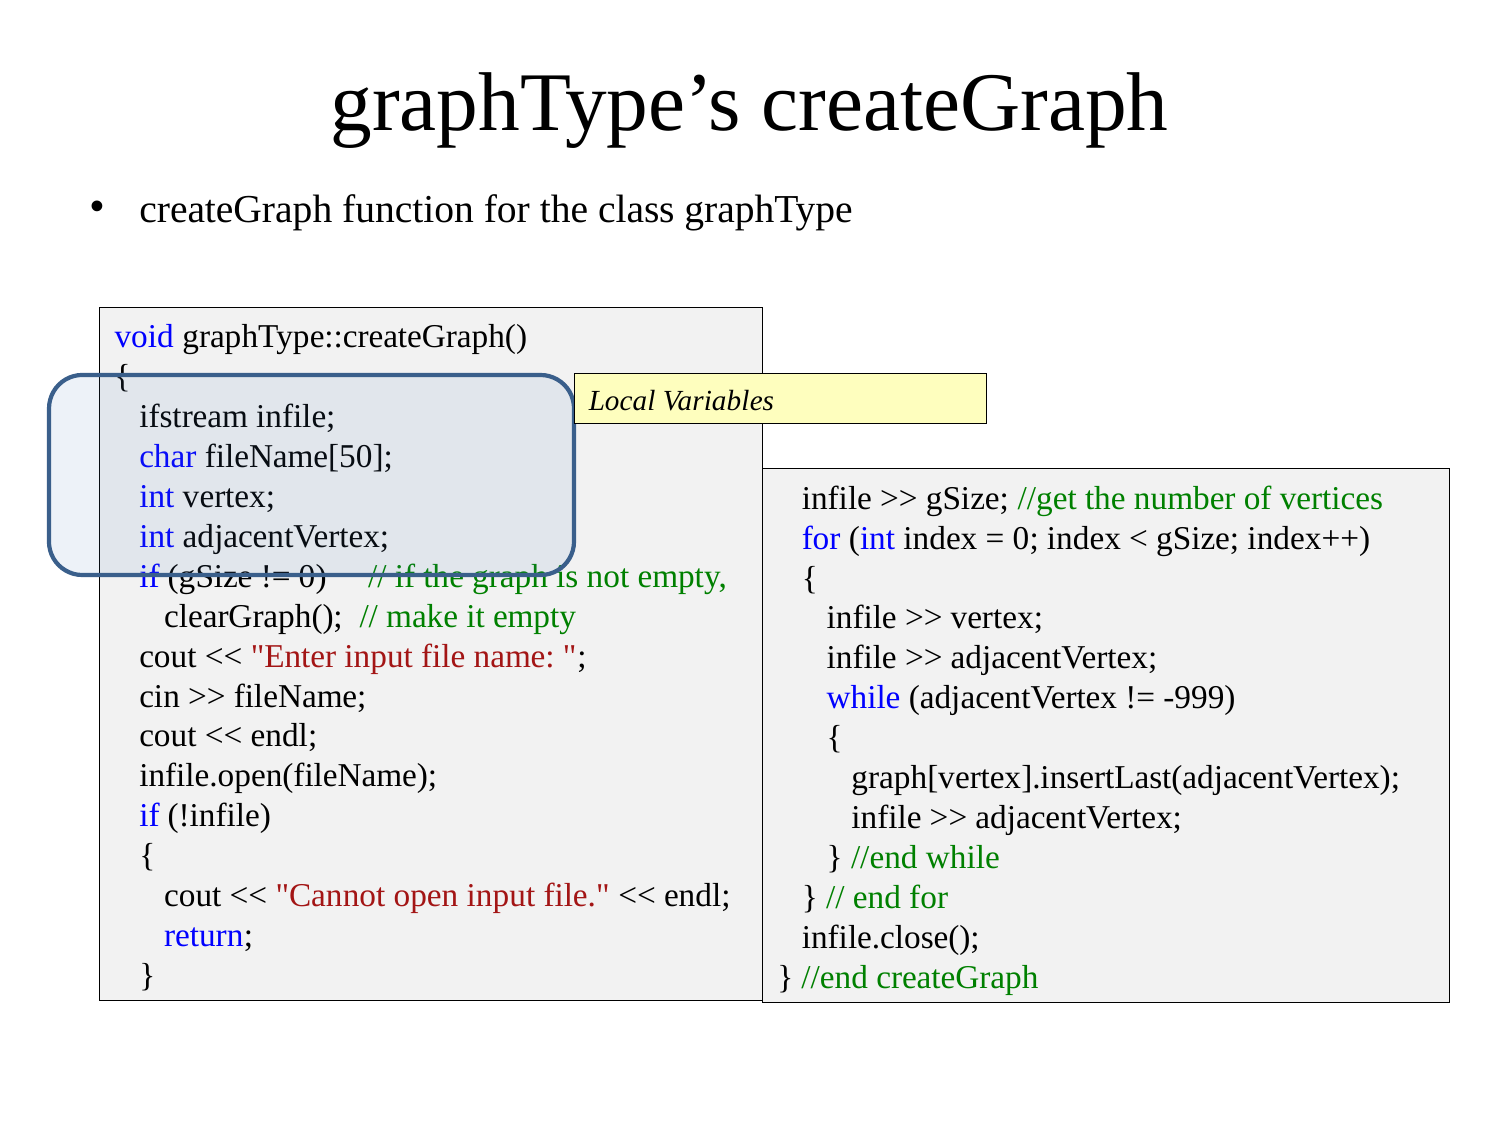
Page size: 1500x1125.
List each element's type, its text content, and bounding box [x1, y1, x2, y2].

text_box Local Variables [574, 373, 987, 424]
text_box void graphType::createGraph() { ifstream infile; char fileName[50]; int vertex; int adjacentVertex; if (gSize != 0) // if the graph is not empty, clearGraph(); // make it empty cout << "Enter input file name: "; cin >> fileName; cout << endl; infile.open(fileName); if (!infile) { cout << "Cannot open input file." << endl; return; } [99, 307, 763, 393]
list createGraph function for the class graphType [75, 174, 1288, 238]
text_box infile >> gSize; //get the number of vertices for (int index = 0; index < gSize; index++) { infile >> vertex; infile >> adjacentVertex; while (adjacentVertex != -999) { graph[vertex].insertLast(adjacentVertex); infile >> adjacentVertex; } //end while } // end for infile.close(); } //end createGraph [762, 468, 1450, 1003]
title graphType’s createGraph [75, 45, 1425, 150]
text_box [46, 372, 577, 578]
text_box void graphType::createGraph() { ifstream infile; char fileName[50]; int vertex; int adjacentVertex; if (gSize != 0) // if the graph is not empty, clearGraph(); // make it empty cout << "Enter input file name: "; cin >> fileName; cout << endl; infile.open(fileName); if (!infile) { cout << "Cannot open input file." << endl; return; } [99, 424, 763, 1001]
